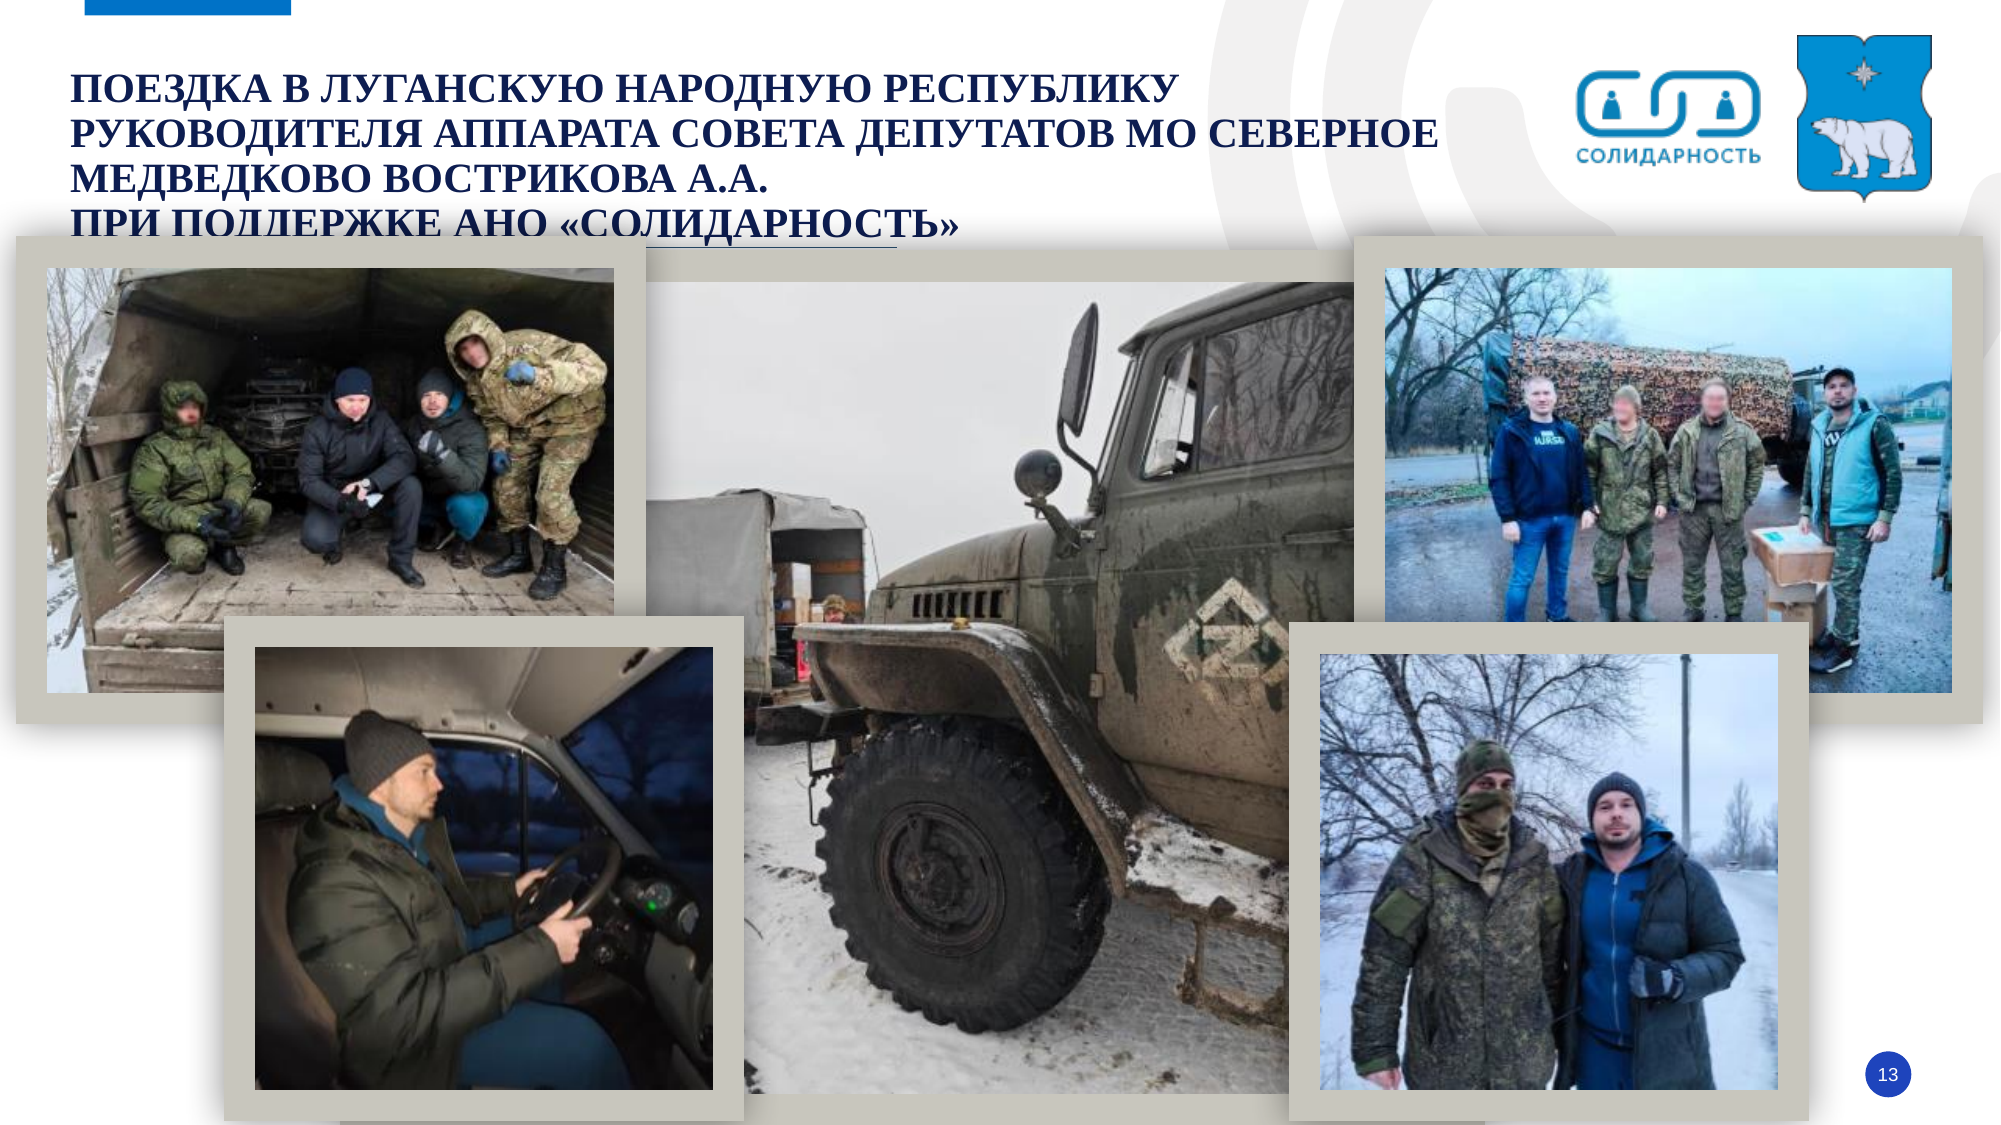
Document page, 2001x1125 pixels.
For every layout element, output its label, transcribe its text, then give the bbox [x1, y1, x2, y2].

slide_number 13 [1864, 1059, 1913, 1090]
picture [47, 267, 1952, 1094]
picture [1797, 35, 1932, 203]
picture [1852, 35, 1877, 45]
picture [1813, 118, 1917, 179]
picture [1850, 59, 1878, 88]
picture [1797, 68, 1808, 119]
picture [1572, 63, 1764, 171]
title Поездка в луганскую народную республику руководителя аппарата совета депутатов МО СЕВЕРНОЕ МЕДВЕДКОВО Вострикова А.А. ПРИ поддержке АНО «СОЛИДАРНОСТЬ» [70, 63, 1521, 223]
